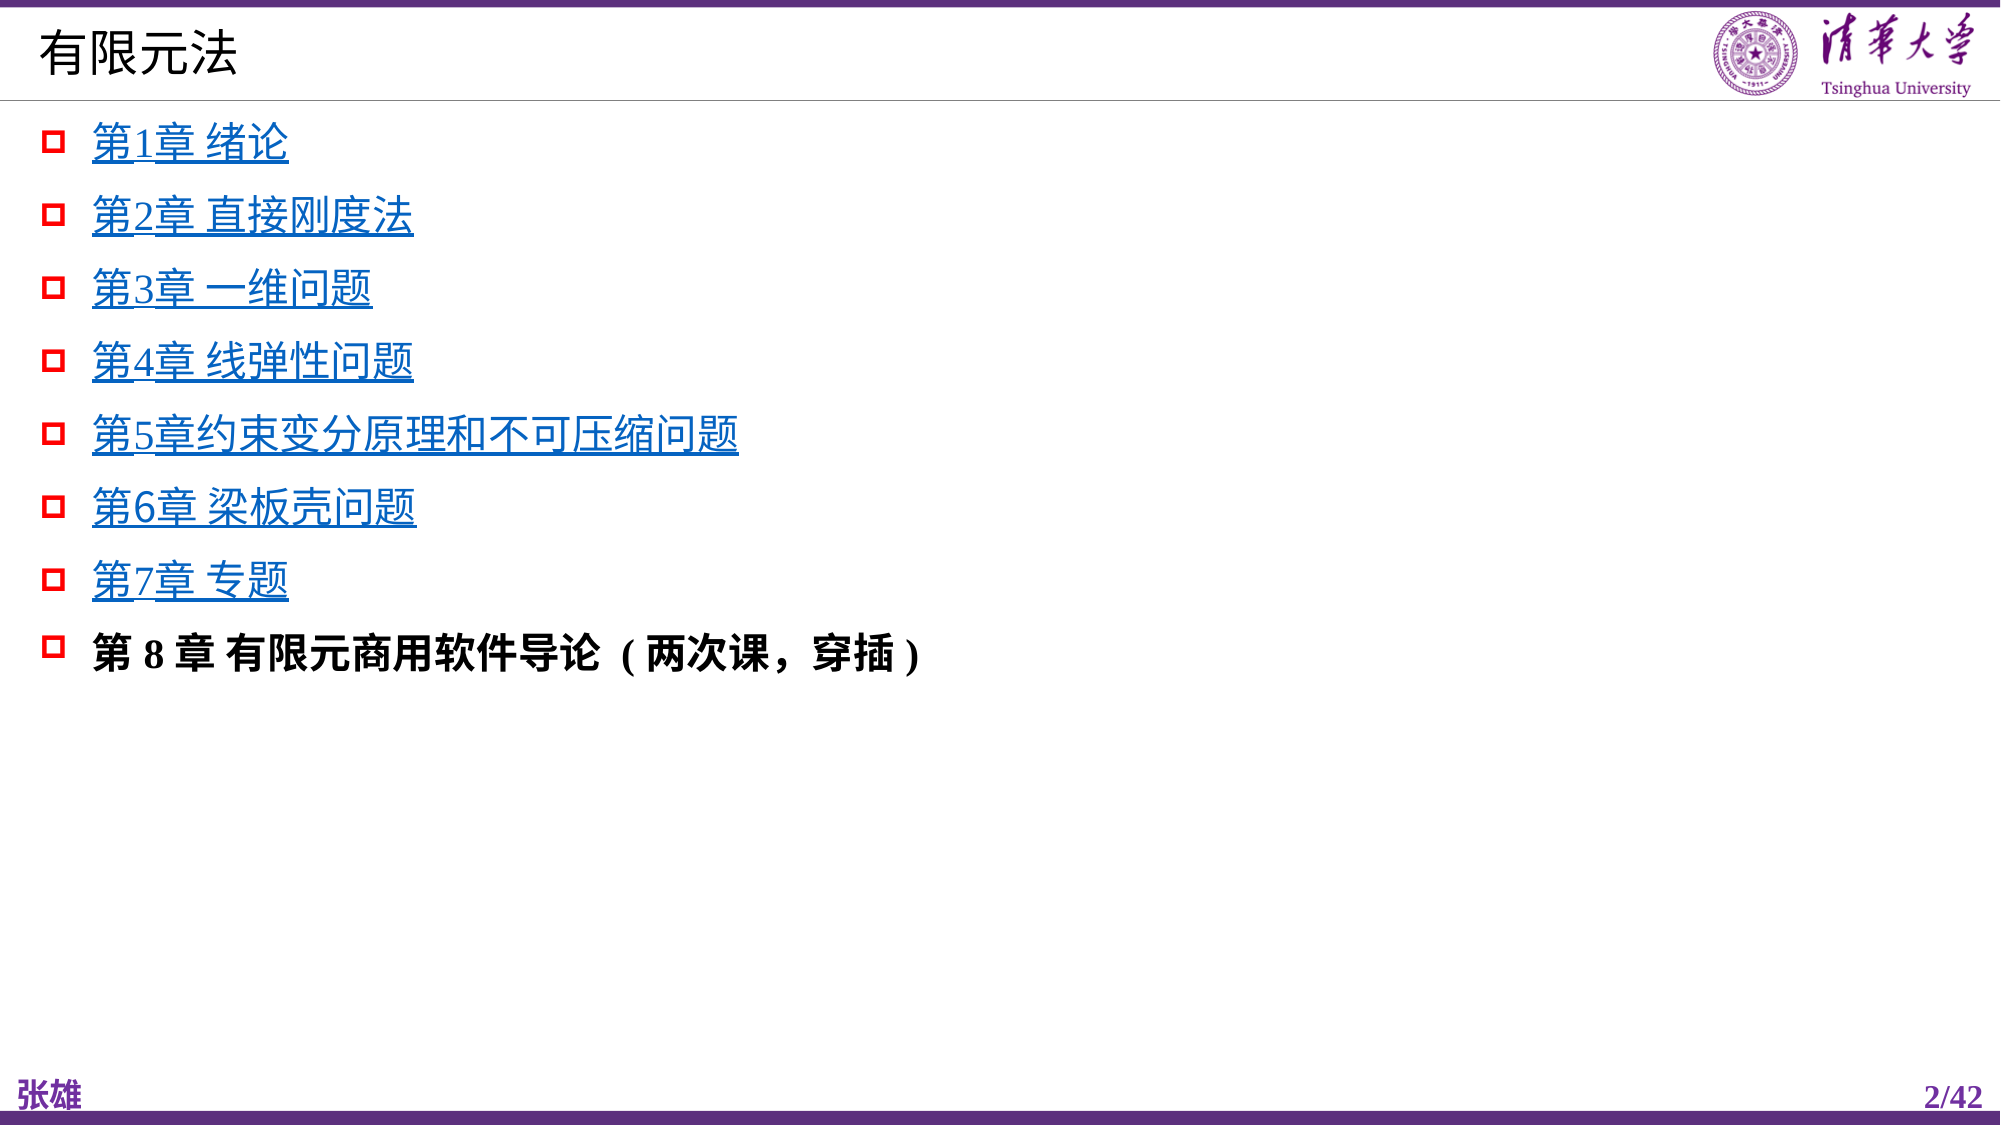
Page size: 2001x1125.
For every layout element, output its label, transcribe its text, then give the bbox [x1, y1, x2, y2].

list 第1章 绪论 第2章 直接刚度法 第3章 一维问题 第4章 线弹性问题 第5章约束变分原理和不可压缩问题 第6章 梁板壳问题 第7章 专题 第8章 有限元商用软件导论 (两次课，穿插) [24, 108, 1943, 1075]
picture [1819, 10, 1976, 99]
picture [1712, 9, 1799, 97]
title 有限元法 [24, 10, 1692, 101]
